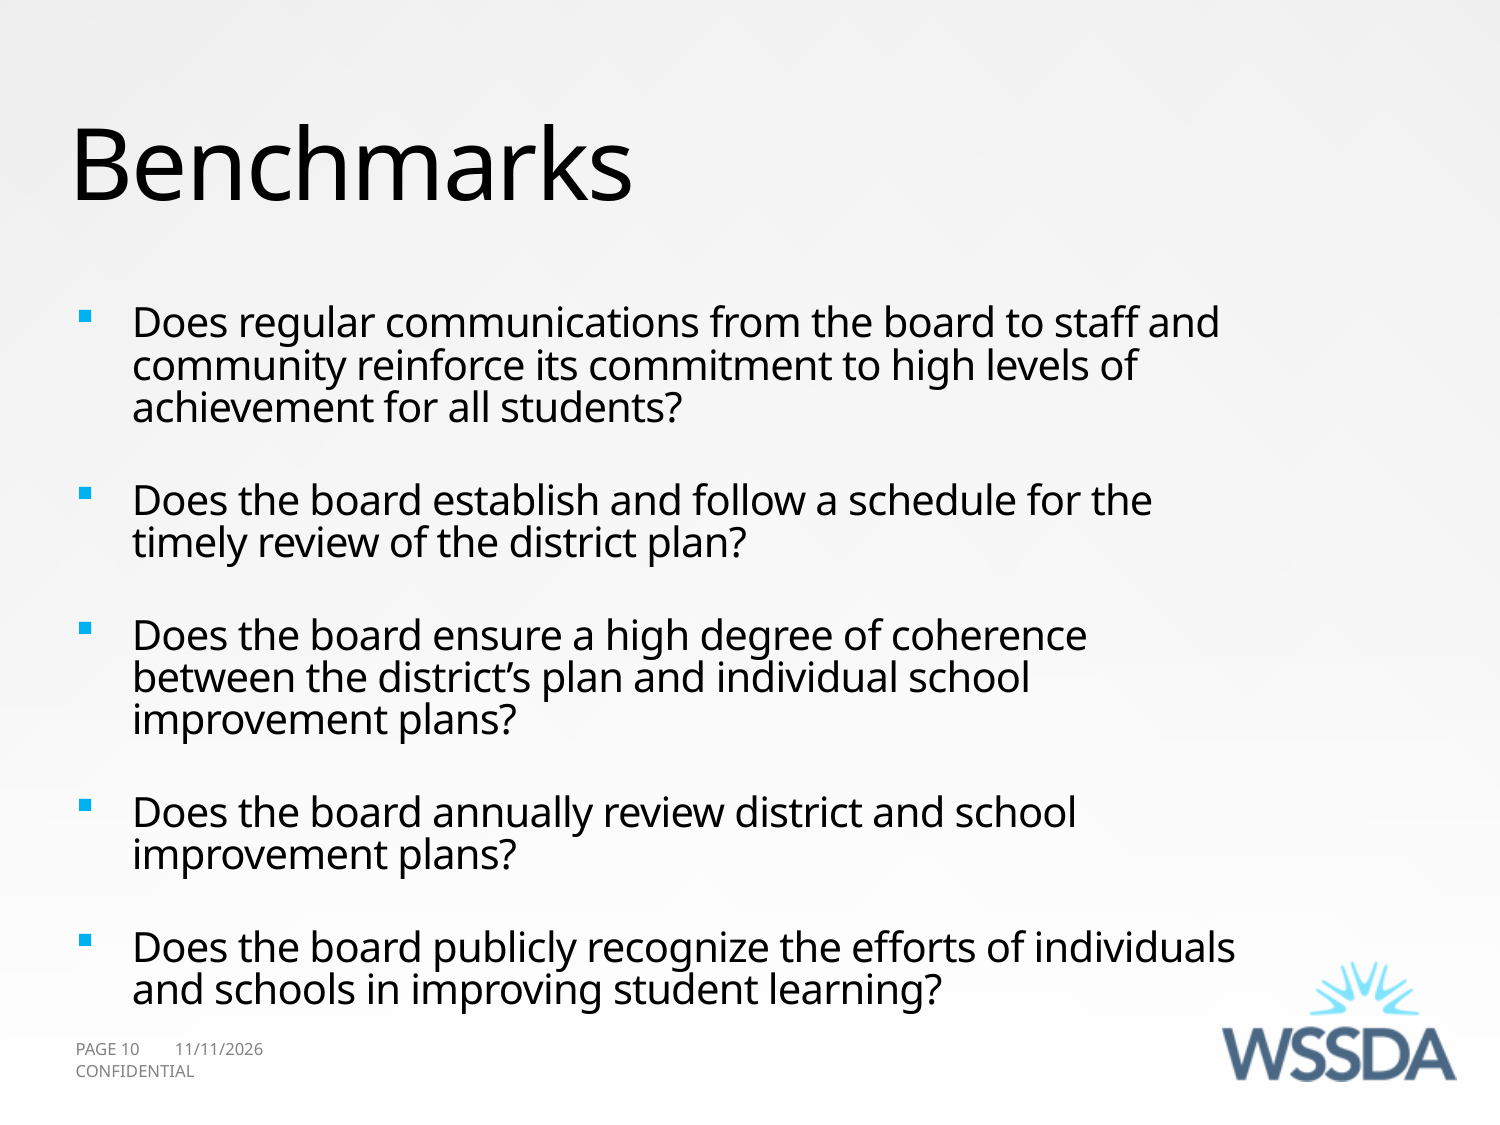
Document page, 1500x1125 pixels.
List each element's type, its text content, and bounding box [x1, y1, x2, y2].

footer CONFIDENTIAL [75, 1059, 299, 1082]
title Benchmarks [68, 40, 1427, 229]
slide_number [175, 1037, 326, 1063]
list Does regular communications from the board to staff and community reinforce its commitment to high levels of achievement for all students? Does the board establish and follow a schedule for the timely review of the district plan? Does the board ensure a high degree of coherence between the district’s plan and individual school improvement plans? Does the board annually review district and school improvement plans? Does the board publicly recognize the efforts of individuals and schools in improving student learning? [75, 296, 1254, 975]
picture [1222, 959, 1457, 1082]
slide_number PAGE 10 [75, 1037, 175, 1059]
